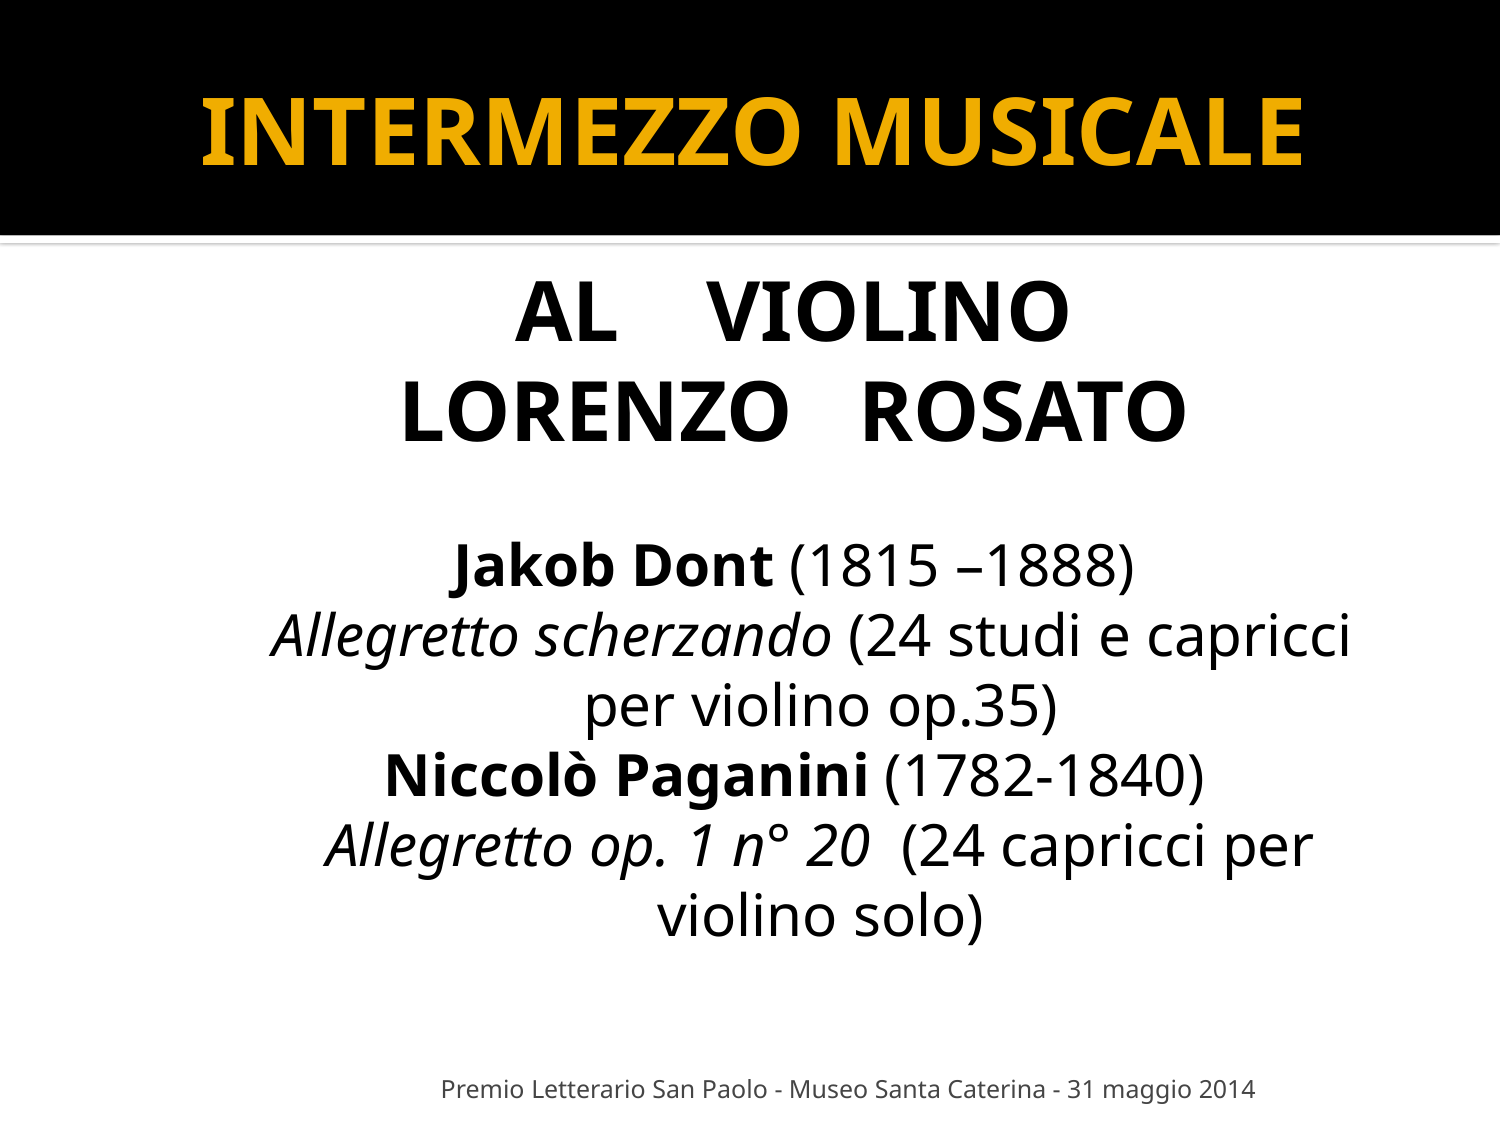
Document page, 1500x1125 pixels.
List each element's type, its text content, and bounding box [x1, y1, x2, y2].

footer Premio Letterario San Paolo - Museo Santa Caterina - 31 maggio 2014 [433, 1062, 1337, 1108]
list AL VIOLINO LORENZO ROSATO Jakob Dont (1815 –1888) Allegretto scherzando (24 studi e capricci per violino op.35) Niccolò Paganini (1782-1840) Allegretto op. 1 n° 20 (24 capricci per violino solo) [150, 243, 1425, 1043]
title INTERMEZZO MUSICALE [75, 25, 1425, 231]
